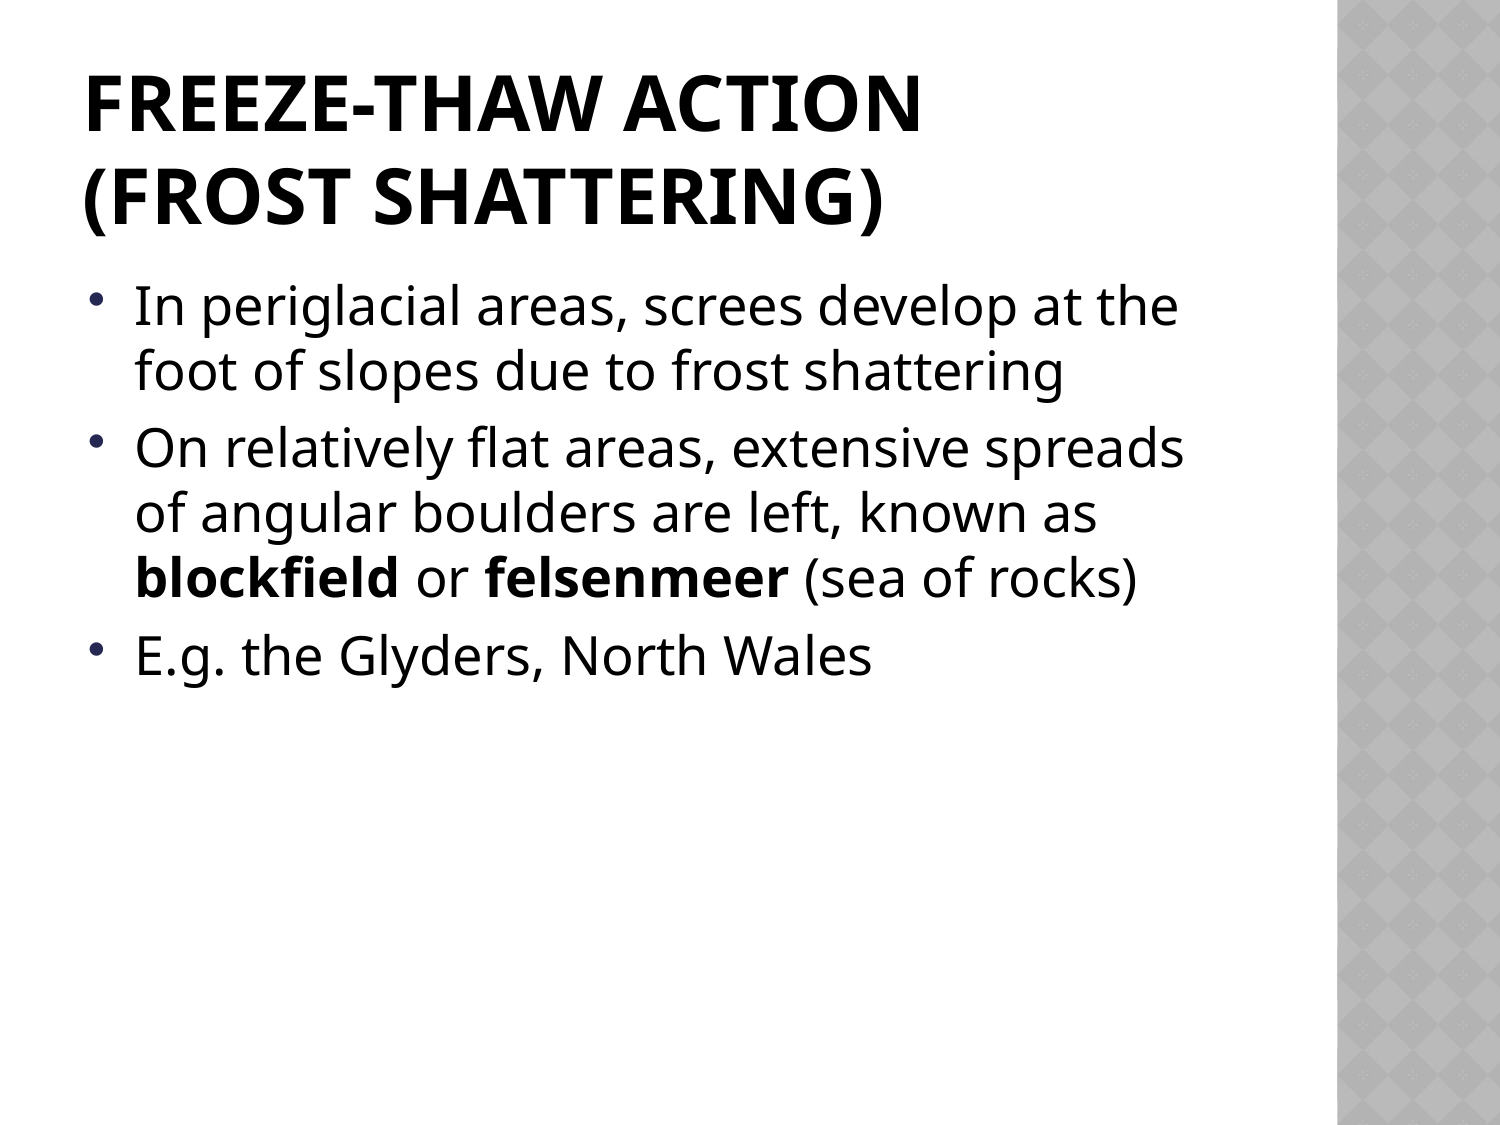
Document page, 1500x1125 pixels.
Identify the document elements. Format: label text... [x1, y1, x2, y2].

title Freeze-thaw action (frost shattering) [75, 52, 1263, 240]
list In periglacial areas, screes develop at the foot of slopes due to frost shattering On relatively flat areas, extensive spreads of angular boulders are left, known as blockfield or felsenmeer (sea of rocks) E.g. the Glyders, North Wales [75, 264, 1263, 1059]
